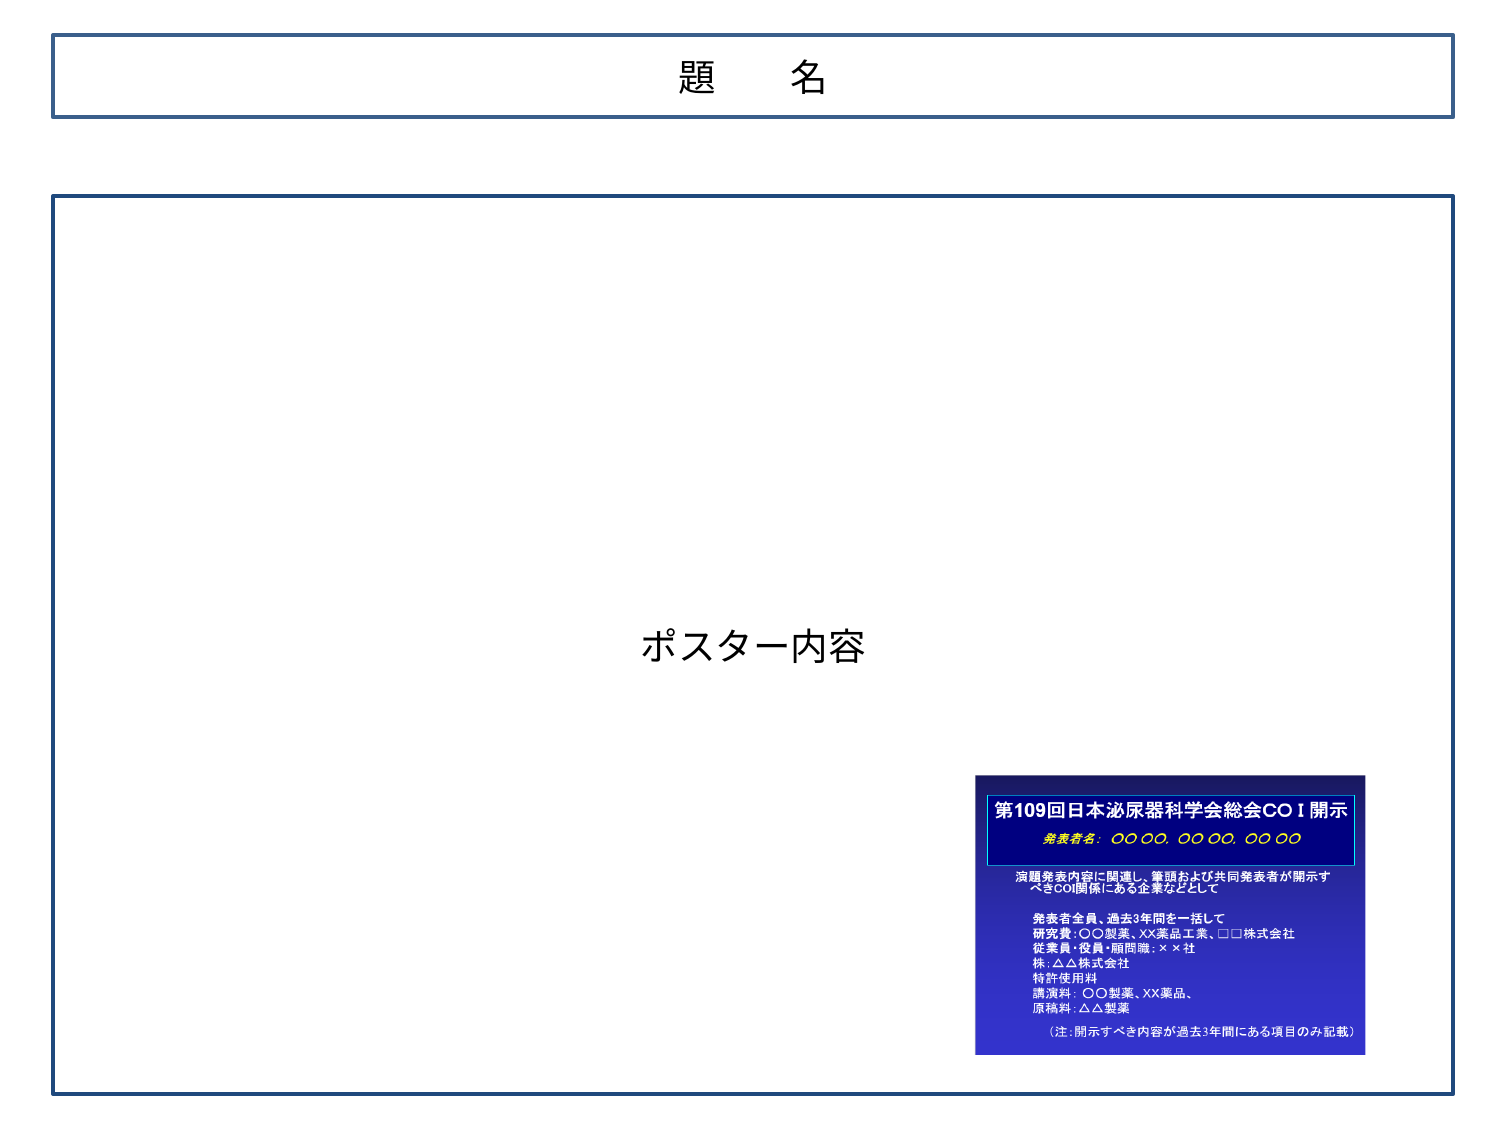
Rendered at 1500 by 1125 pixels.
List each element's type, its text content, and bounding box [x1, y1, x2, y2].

picture [974, 774, 1366, 1055]
text_box 題 名 [51, 33, 1455, 119]
text_box ポスター内容 [51, 194, 1455, 1096]
